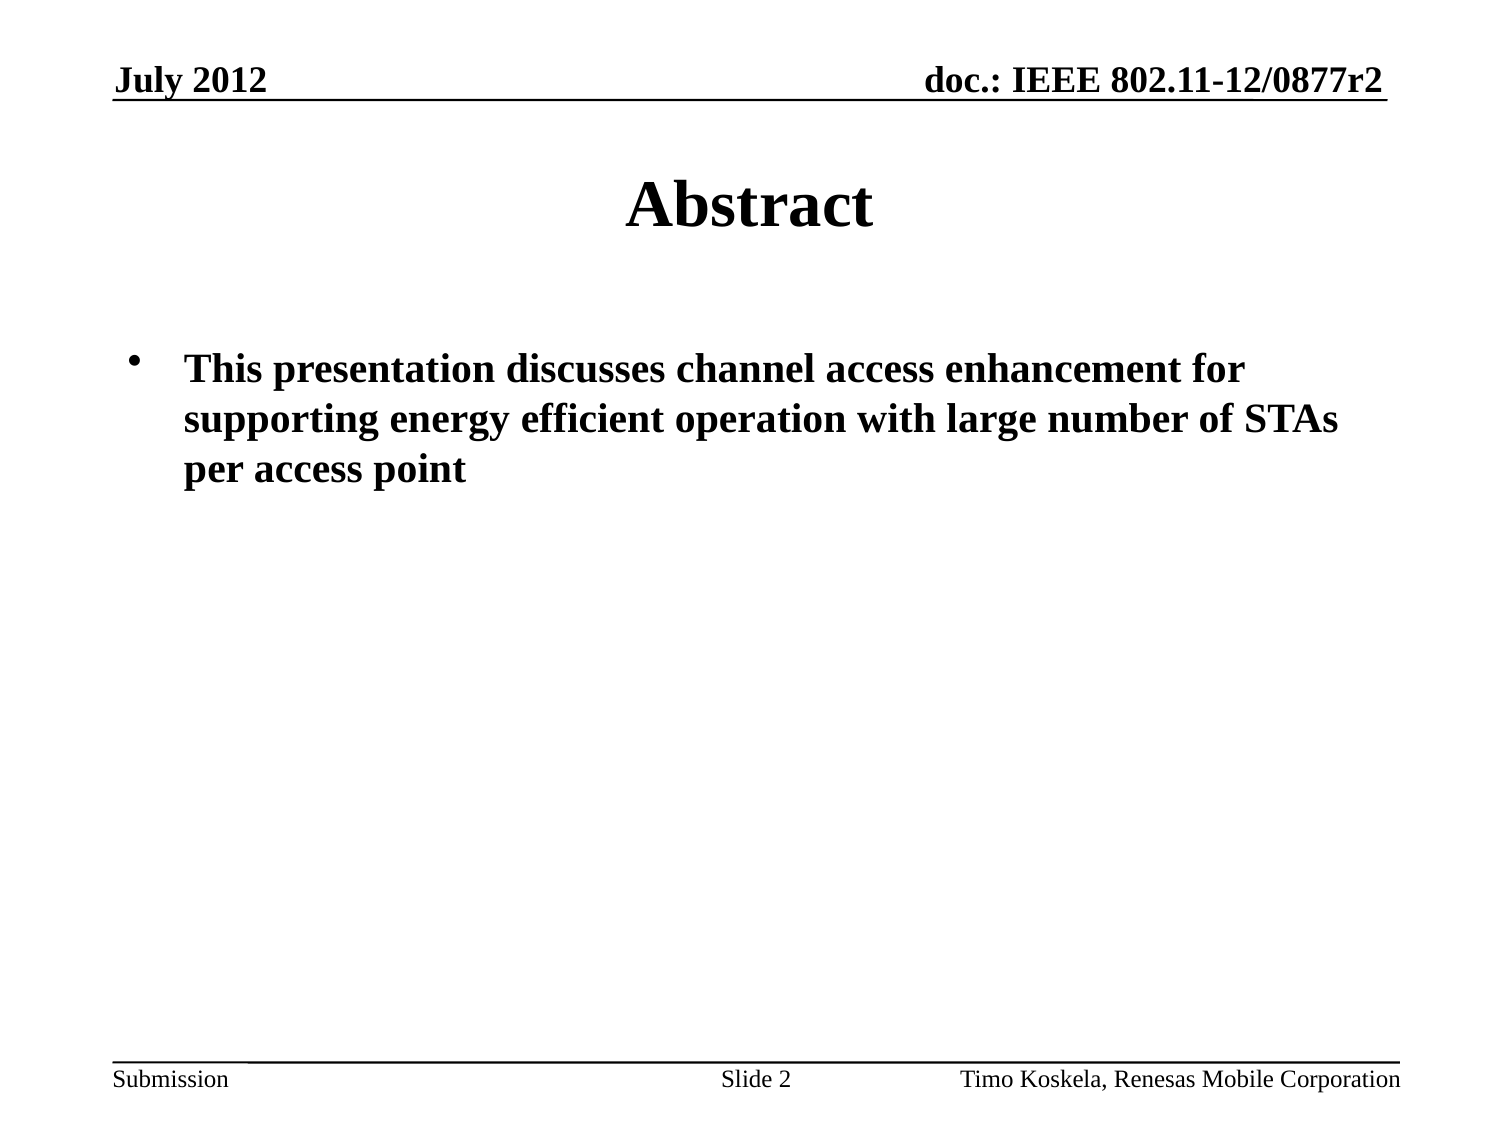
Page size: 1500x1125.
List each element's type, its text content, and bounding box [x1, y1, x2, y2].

list This presentation discusses channel access enhancement for supporting energy efficient operation with large number of STAs per access point [112, 275, 1388, 950]
slide_number Slide 2 [712, 1062, 800, 1093]
title Abstract [112, 112, 1388, 275]
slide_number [114, 54, 365, 100]
footer Timo Koskela, Renesas Mobile Corporation [947, 1062, 1402, 1093]
